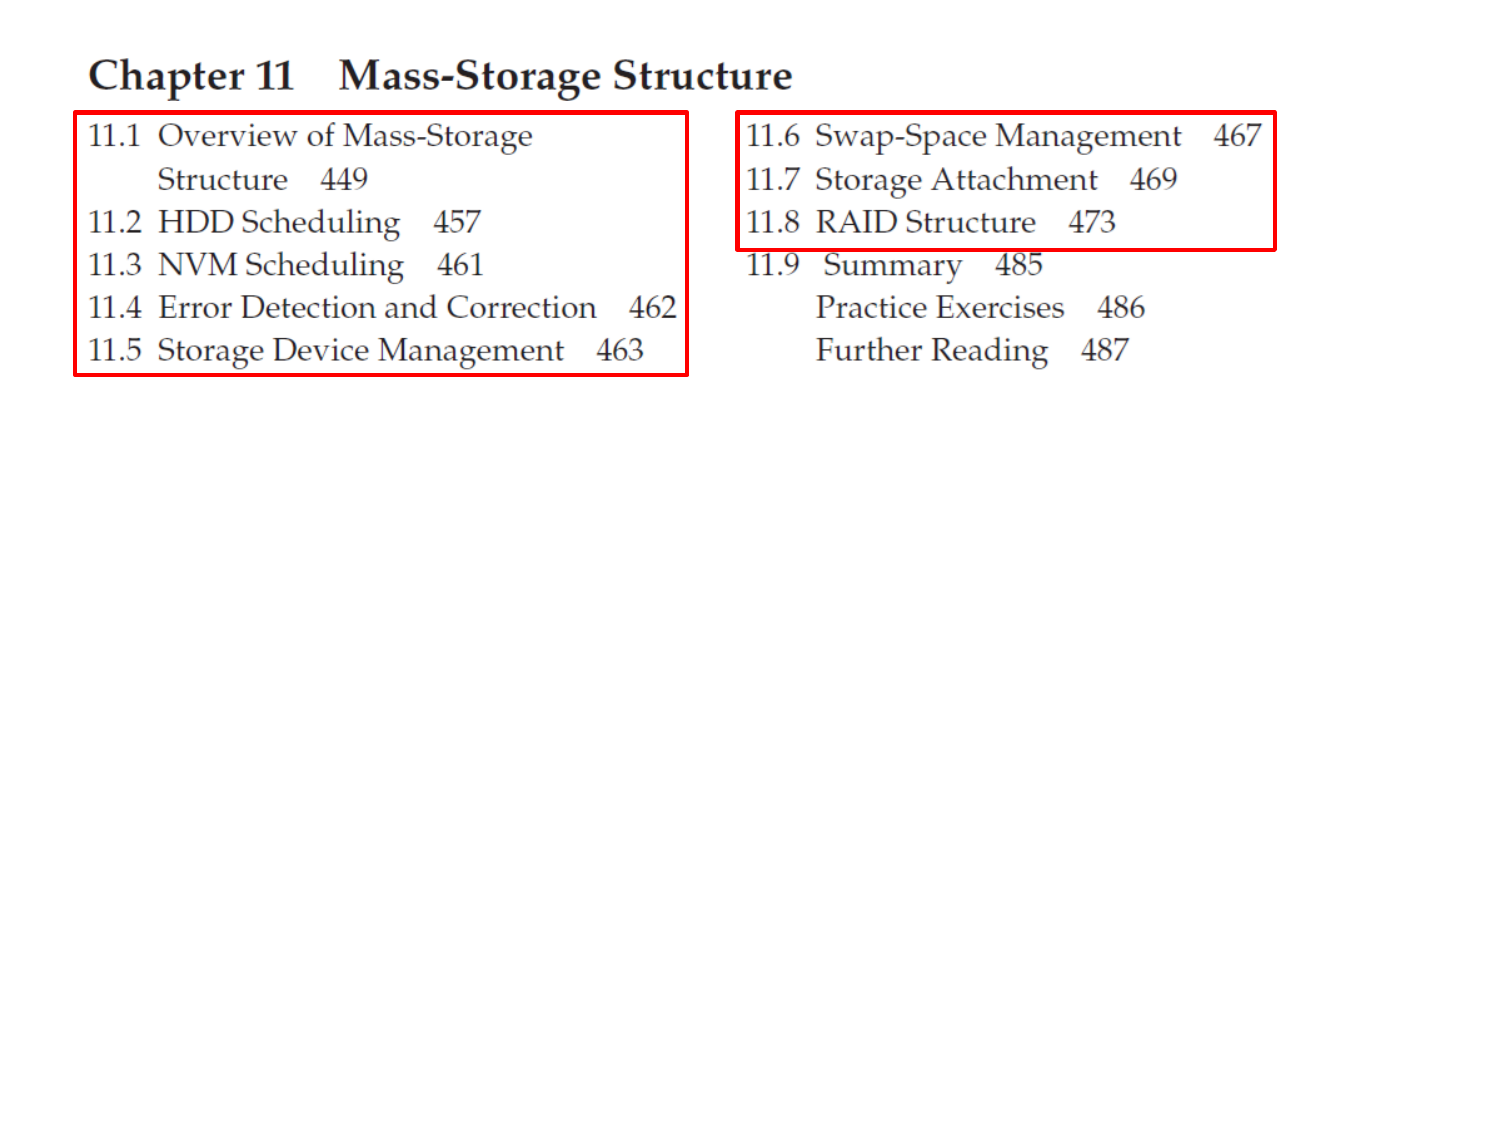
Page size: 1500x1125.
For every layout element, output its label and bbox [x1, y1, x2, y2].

picture [74, 37, 1276, 382]
